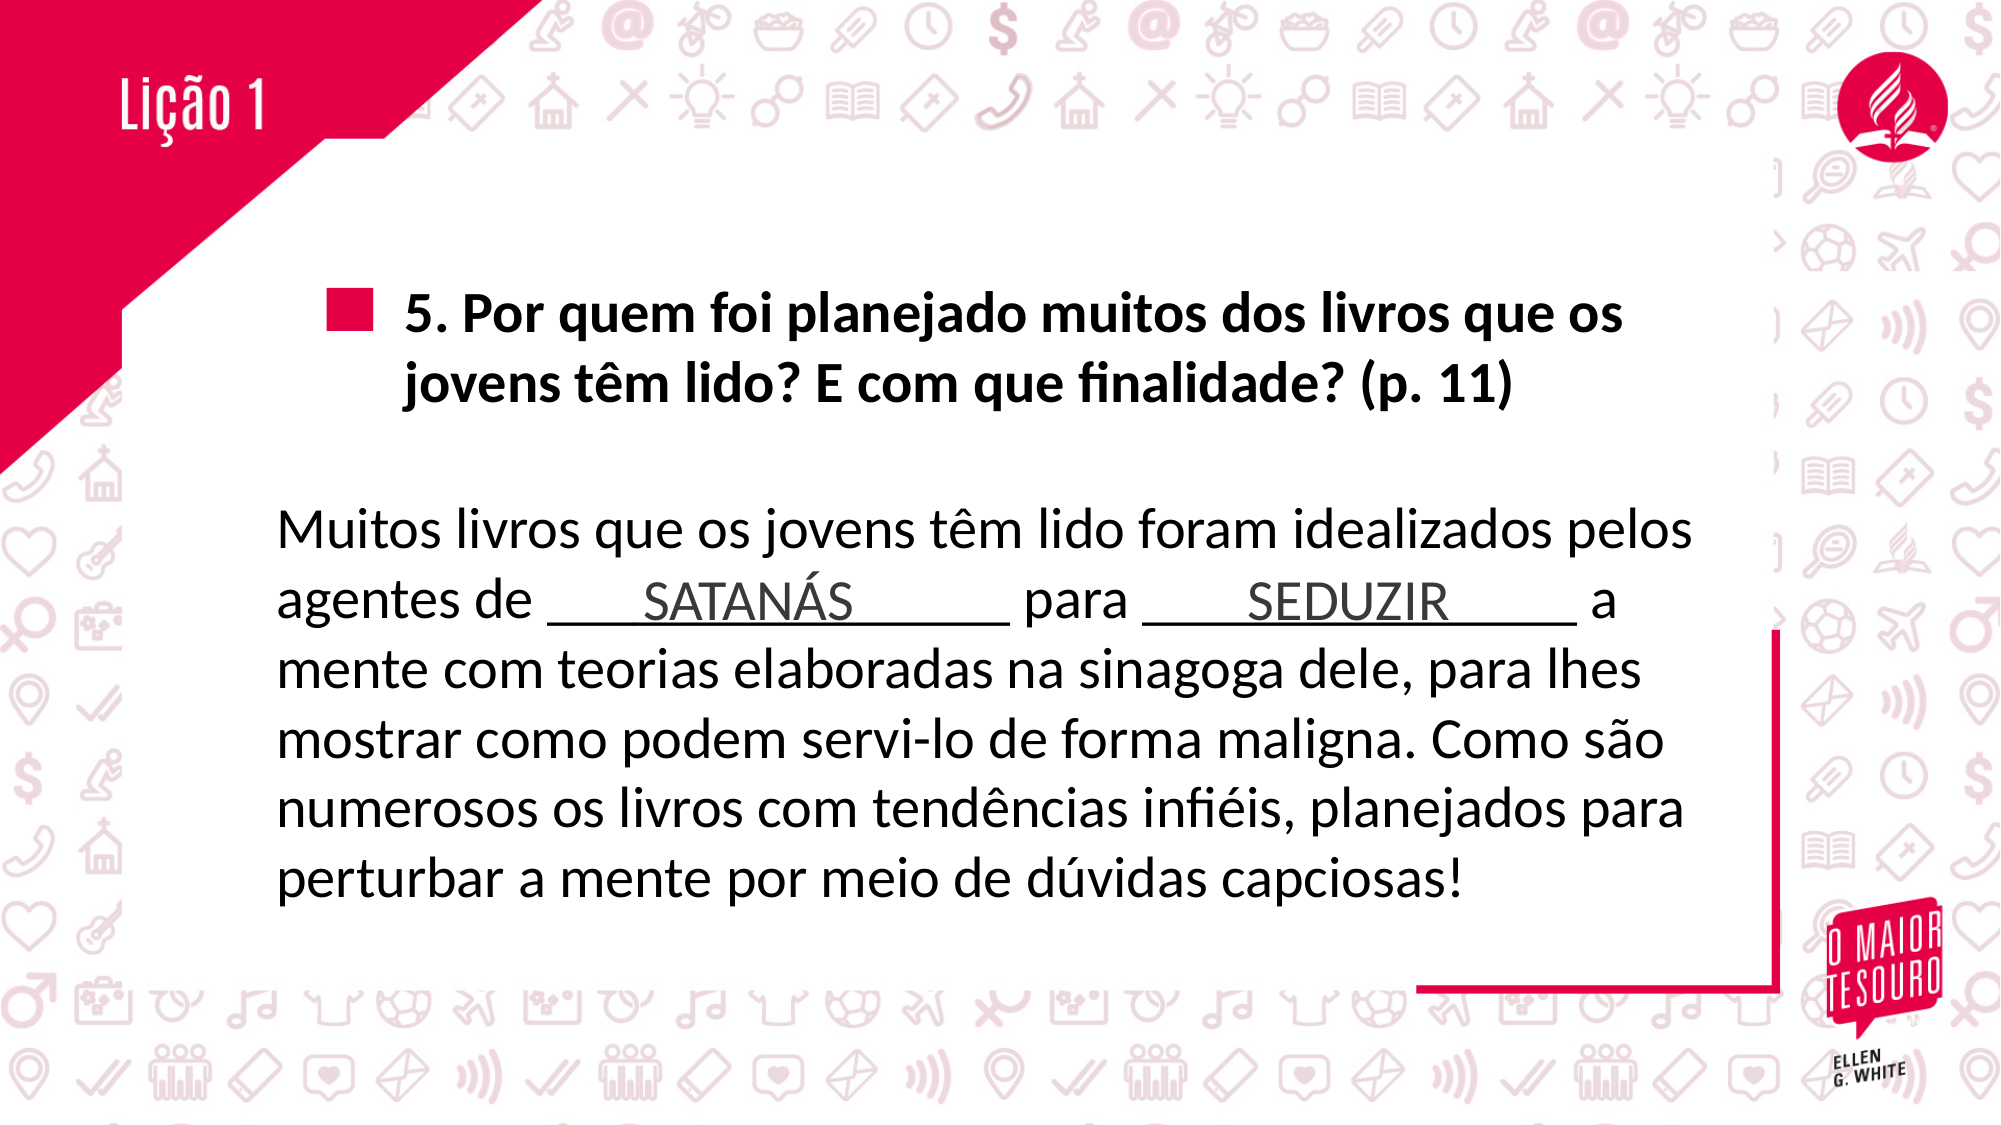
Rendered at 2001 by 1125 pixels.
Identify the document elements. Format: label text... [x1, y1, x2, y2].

text_box 5. Por quem foi planejado muitos dos livros que os jovens têm lido? E com que finalidade? (p. 11) [390, 266, 1734, 422]
text_box SEDUZIR [1233, 554, 1500, 640]
text_box [326, 287, 374, 332]
text_box Muitos livros que os jovens têm lido foram idealizados pelos agentes de ________________ para _______________ a mente com teorias elaboradas na sinagoga dele, para lhes mostrar como podem servi-lo de forma maligna. Como são numerosos os livros com tendências infiéis, planejados para perturbar a mente por meio de dúvidas capciosas! [261, 482, 1734, 917]
text_box SATANÁS [628, 554, 1099, 640]
picture [0, 0, 2001, 1125]
